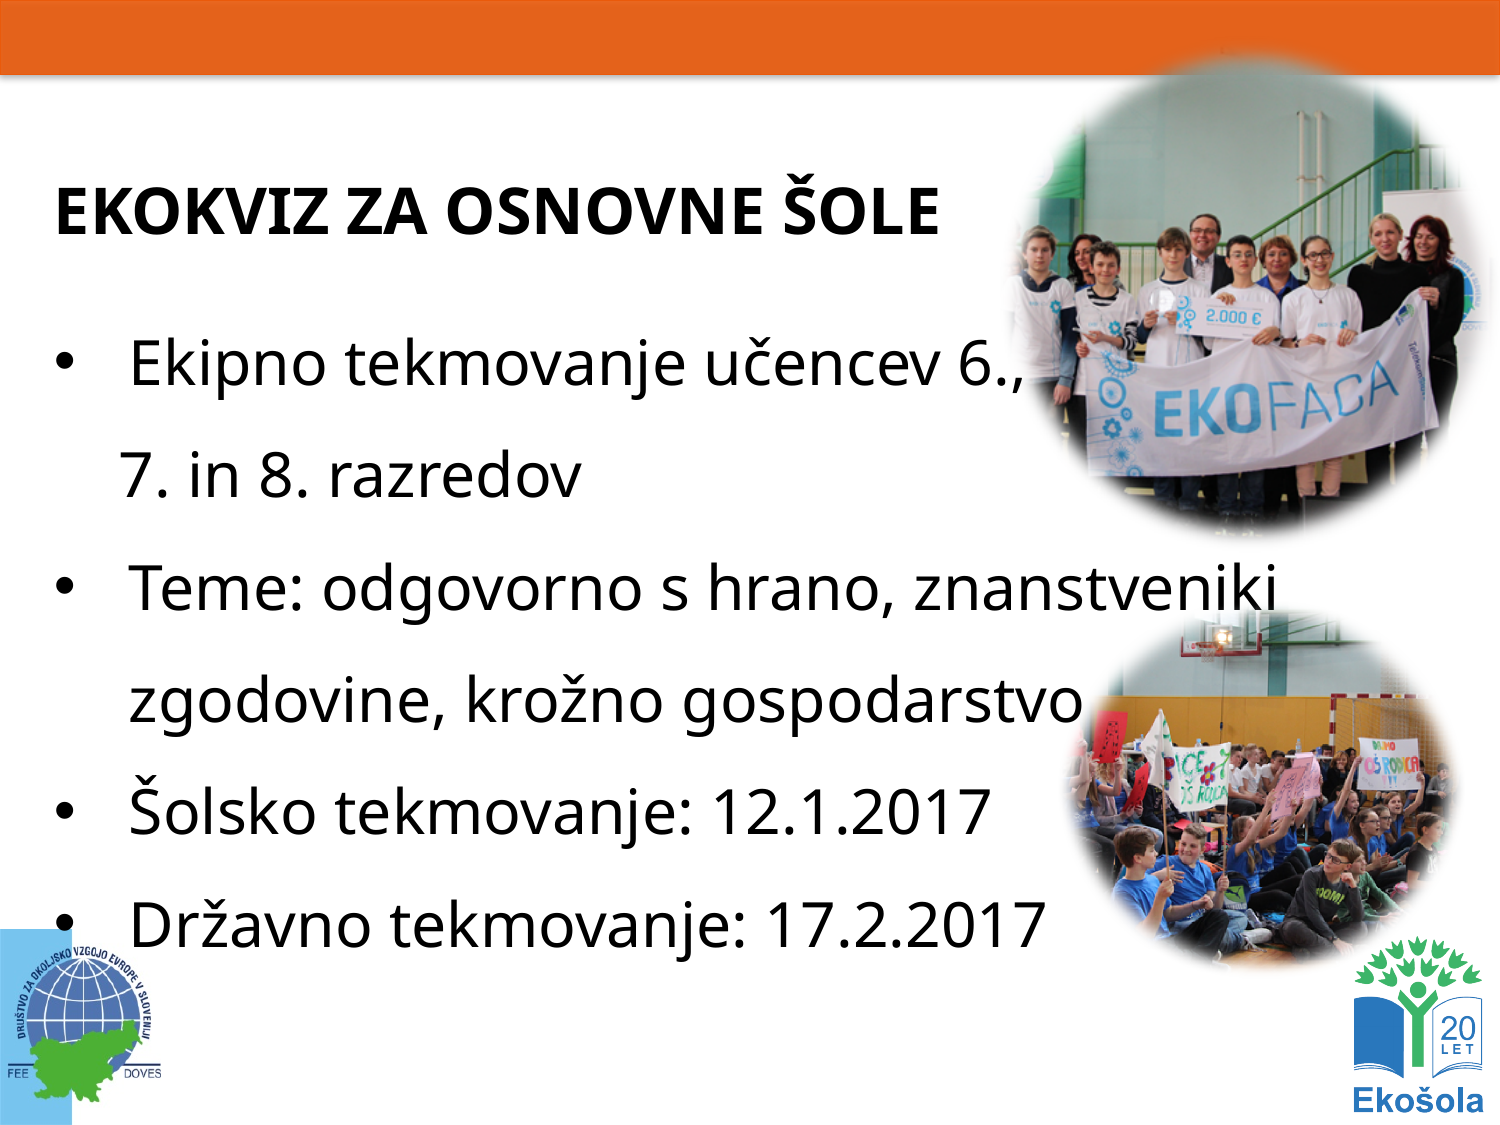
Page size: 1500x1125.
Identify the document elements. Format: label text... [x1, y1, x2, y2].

text_box EKOKVIZ ZA OSNOVNE ŠOLE Ekipno tekmovanje učencev 6., 7. in 8. razredov Teme: odgovorno s hrano, znanstveniki zgodovine, krožno gospodarstvo Šolsko tekmovanje: 12.1.2017 Državno tekmovanje: 17.2.2017 [39, 85, 1447, 1088]
text_box [0, 0, 1500, 75]
picture [997, 34, 1500, 553]
picture [0, 929, 161, 1125]
picture [1056, 591, 1500, 1125]
